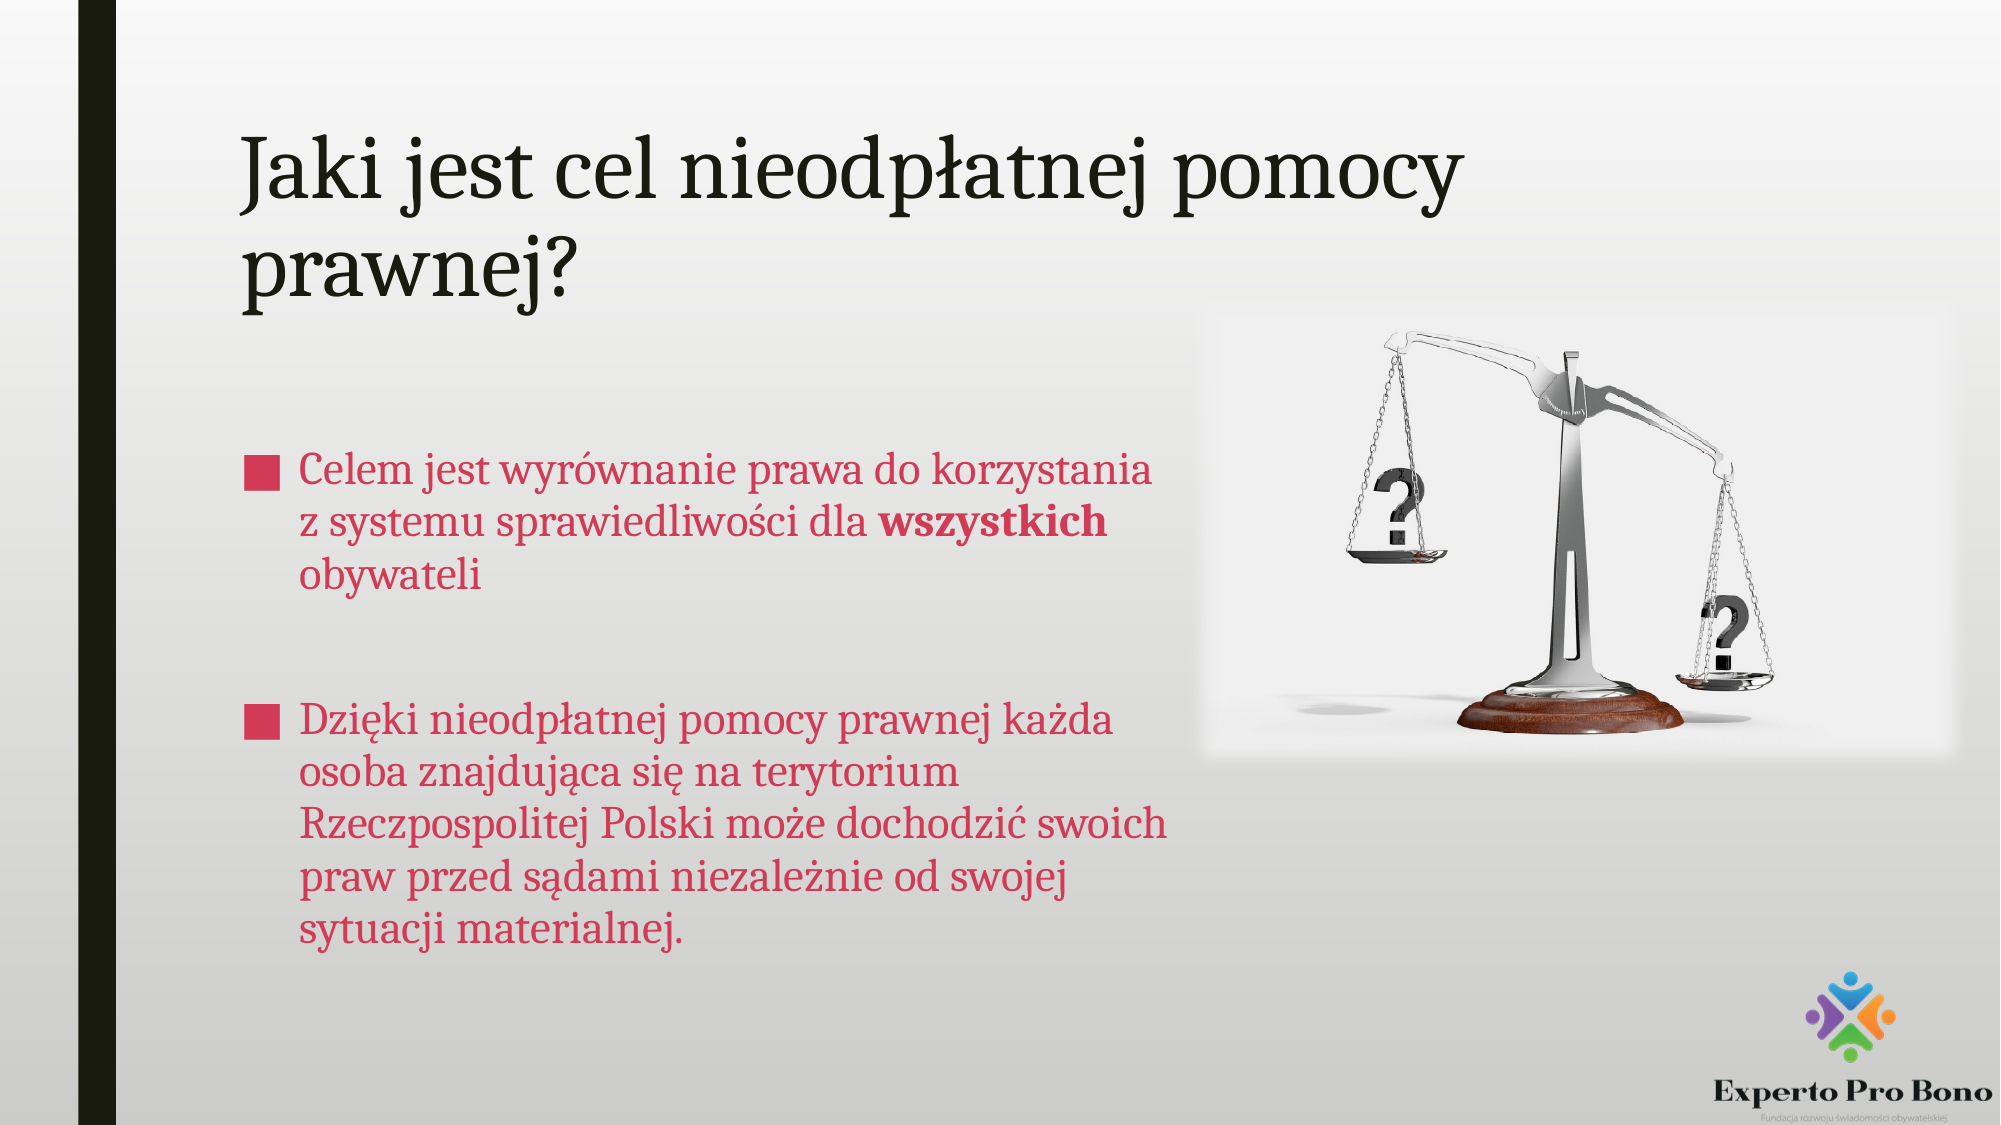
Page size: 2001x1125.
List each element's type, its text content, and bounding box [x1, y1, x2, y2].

picture [1184, 283, 1972, 773]
list Celem jest wyrównanie prawa do korzystania z systemu sprawiedliwości dla wszystkich obywateli Dzięki nieodpłatnej pomocy prawnej każda osoba znajdująca się na terytorium Rzeczpospolitej Polski może dochodzić swoich praw przed sądami niezależnie od swojej sytuacji materialnej. [225, 375, 1186, 963]
title Jaki jest cel nieodpłatnej pomocy prawnej? [225, 112, 1800, 357]
picture [1643, 957, 2000, 1125]
